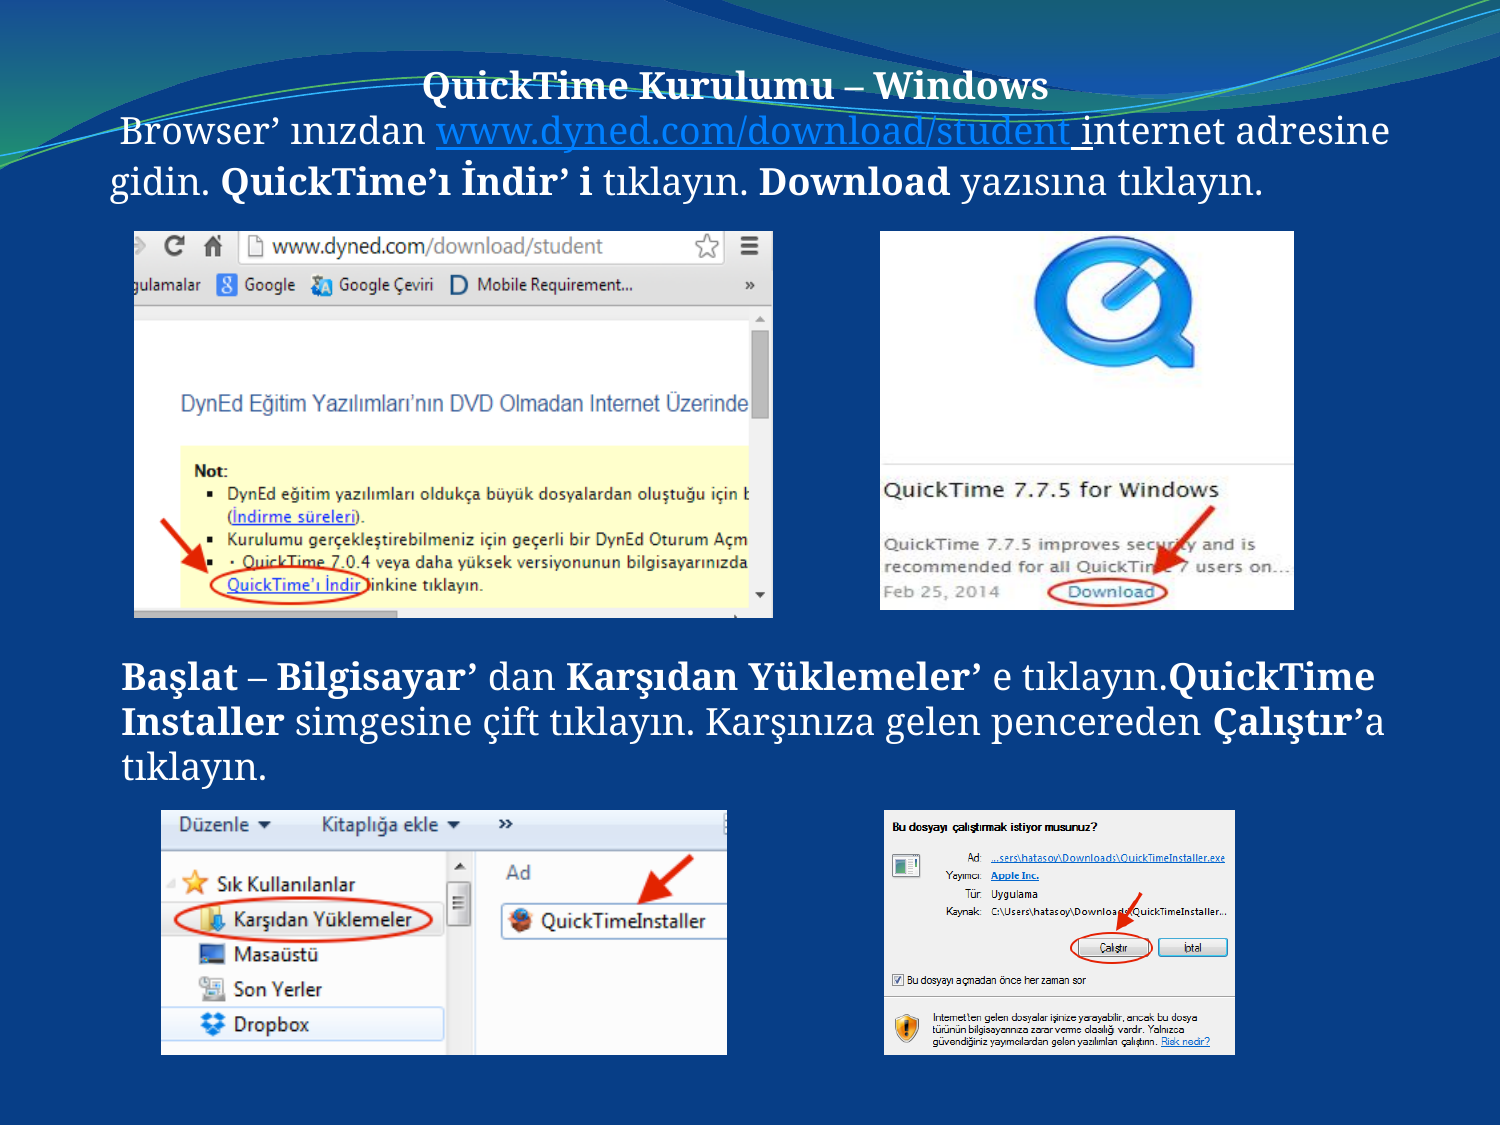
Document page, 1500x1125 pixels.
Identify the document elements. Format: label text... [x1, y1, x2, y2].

text_box Başlat – Bilgisayar’ dan Karşıdan Yüklemeler’ e tıklayın.QuickTime Installer simgesine çift tıklayın. Karşınıza gelen pencereden Çalıştır’a tıklayın. [106, 645, 1436, 795]
picture [134, 231, 774, 619]
text_box QuickTime Kurulumu – Windows Browser’ ınızdan www.dyned.com/download/student internet adresine gidin. QuickTime’ı İndir’ i tıklayın. Download yazısına tıklayın. [94, 54, 1418, 211]
picture [883, 810, 1235, 1055]
picture [161, 810, 727, 1055]
picture [880, 231, 1294, 610]
